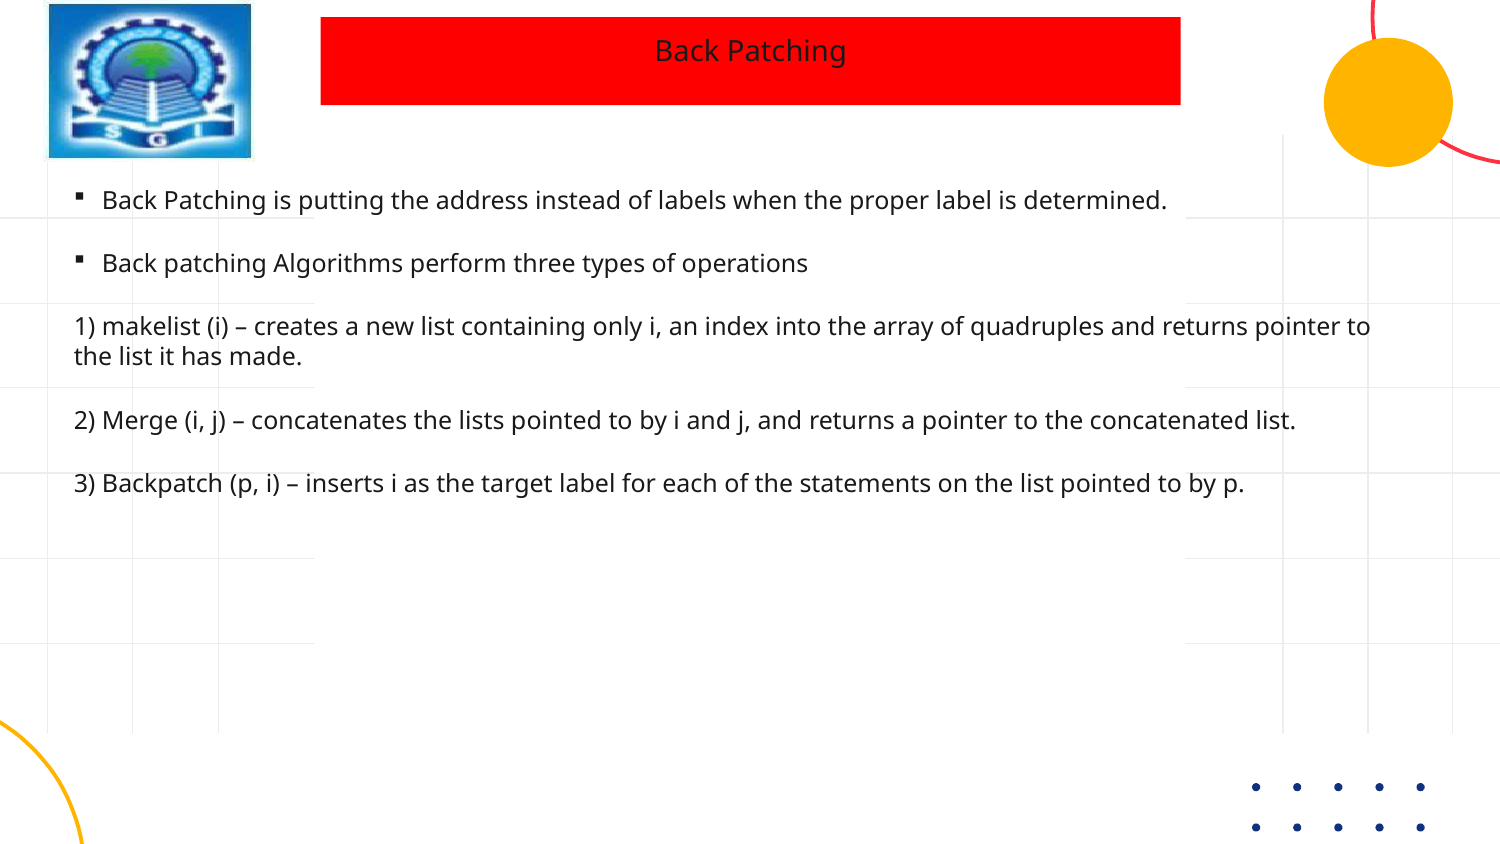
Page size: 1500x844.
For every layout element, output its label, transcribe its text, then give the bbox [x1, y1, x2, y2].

title Back Patching [320, 17, 1181, 106]
picture [42, 0, 258, 163]
text_box Back Patching is putting the address instead of labels when the proper label is determined. Back patching Algorithms perform three types of operations 1) makelist (i) – creates a new list containing only i, an index into the array of quadruples and returns pointer to the list it has made. 2) Merge (i, j) – concatenates the lists pointed to by i and j, and returns a pointer to the concatenated list. 3) Backpatch (p, i) – inserts i as the target label for each of the statements on the list pointed to by p. [58, 177, 1419, 505]
